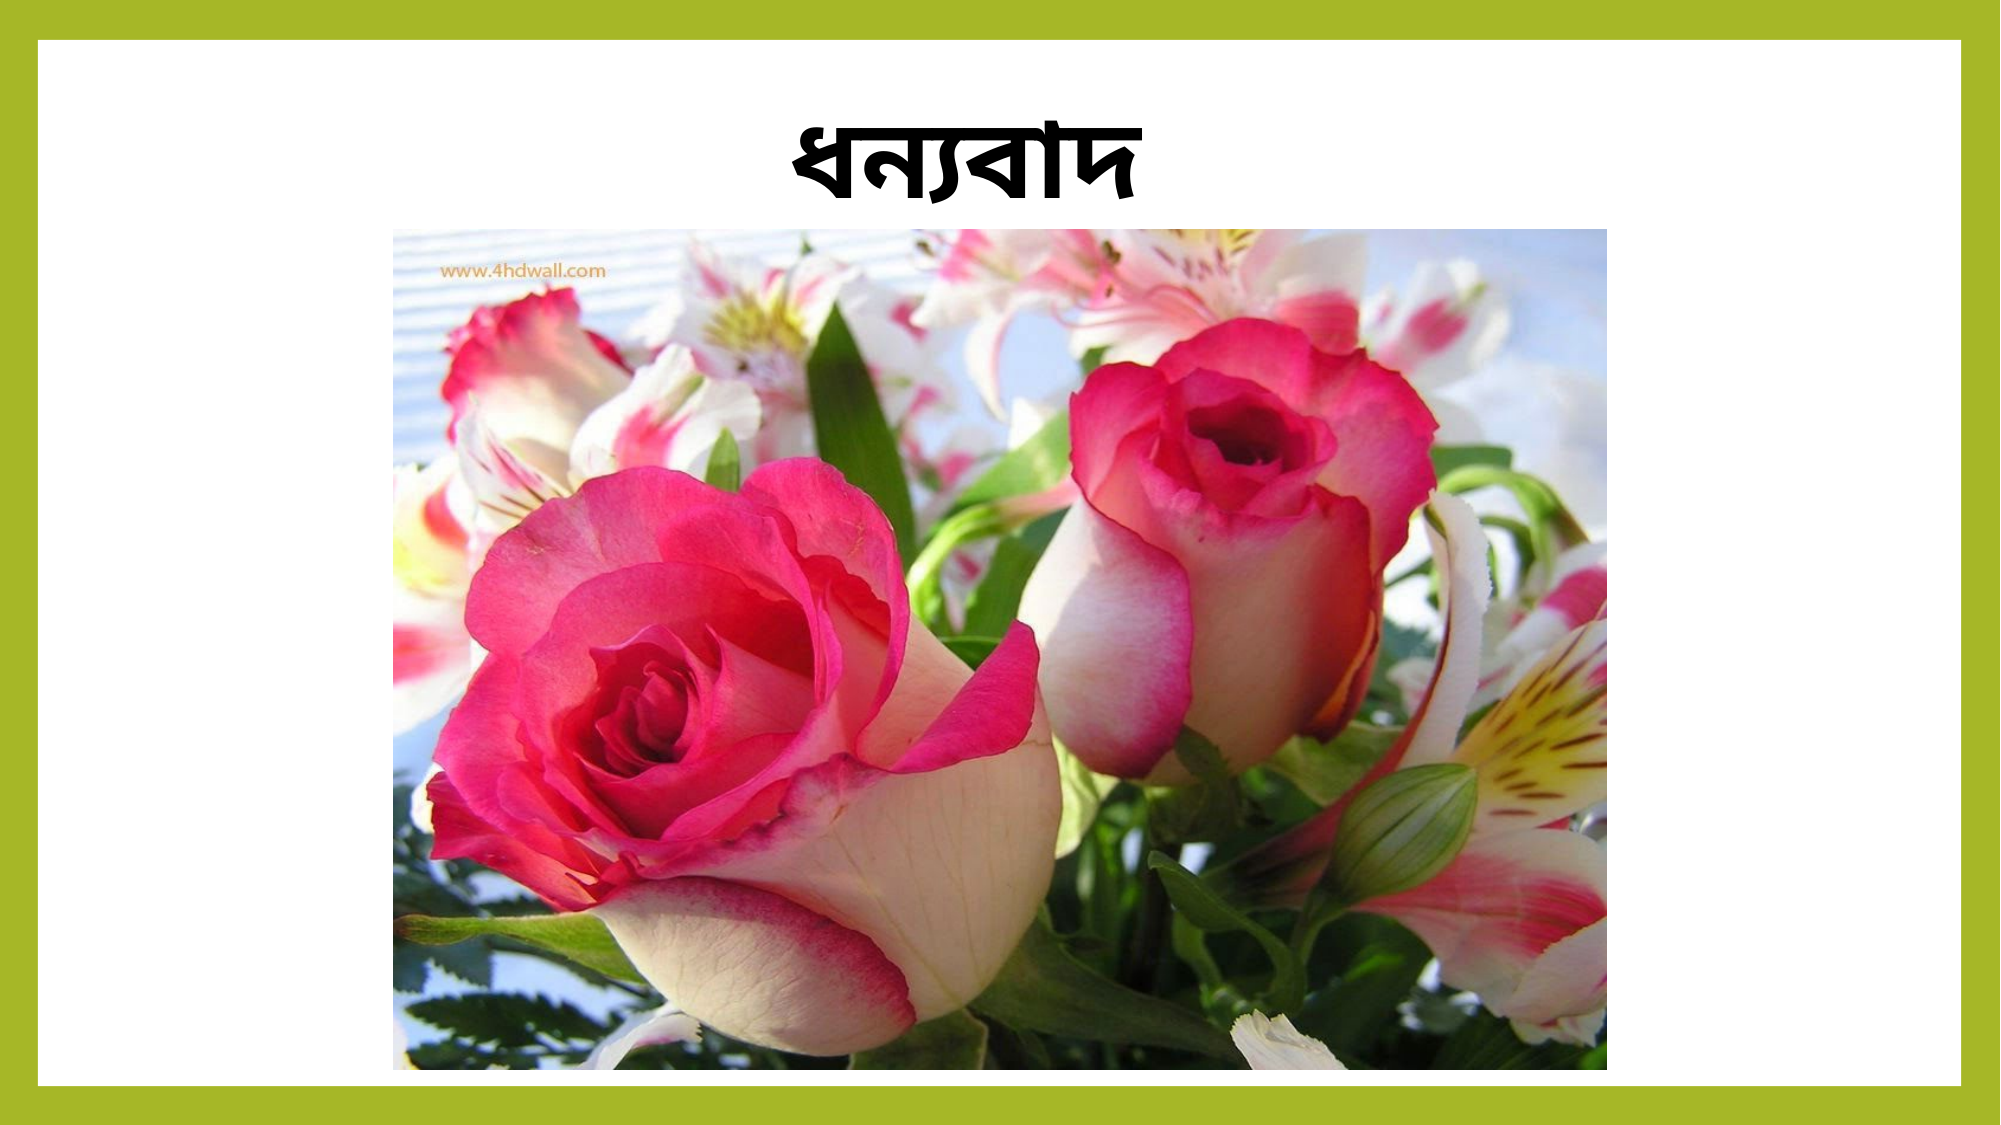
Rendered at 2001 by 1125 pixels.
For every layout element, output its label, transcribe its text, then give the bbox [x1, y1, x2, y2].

text_box ধন্যবাদ [523, 78, 1409, 227]
picture [393, 229, 1607, 1070]
